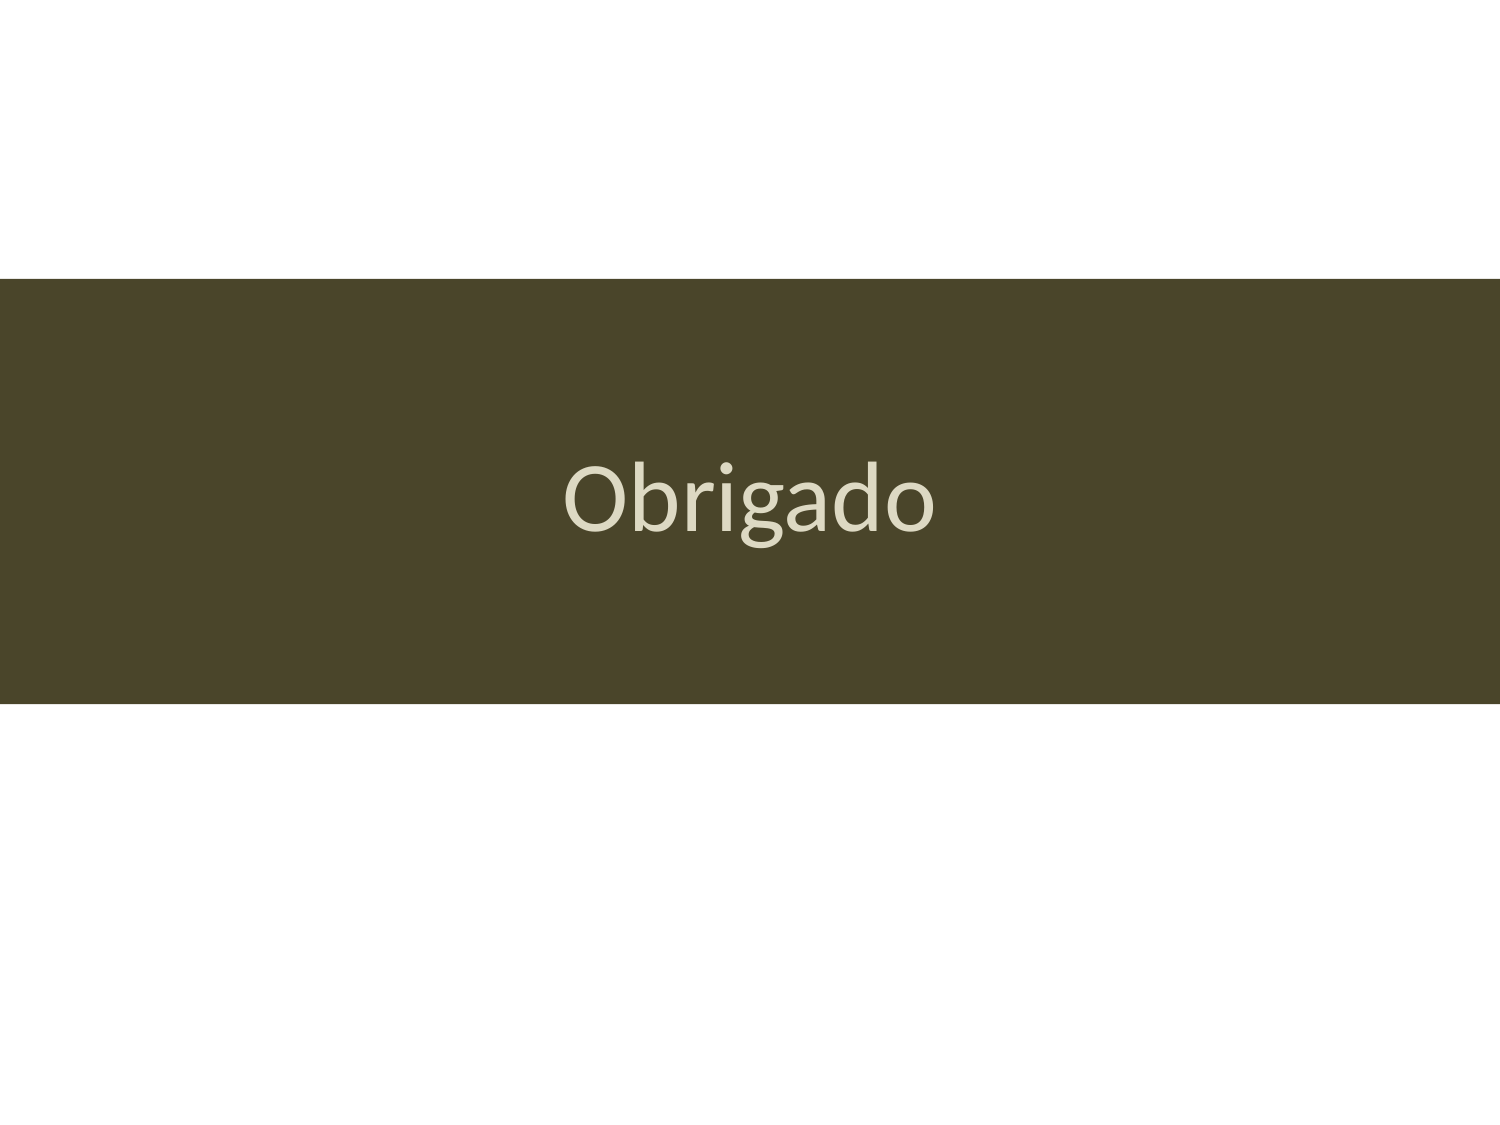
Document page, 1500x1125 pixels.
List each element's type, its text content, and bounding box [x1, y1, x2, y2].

title Obrigado [0, 278, 1500, 705]
